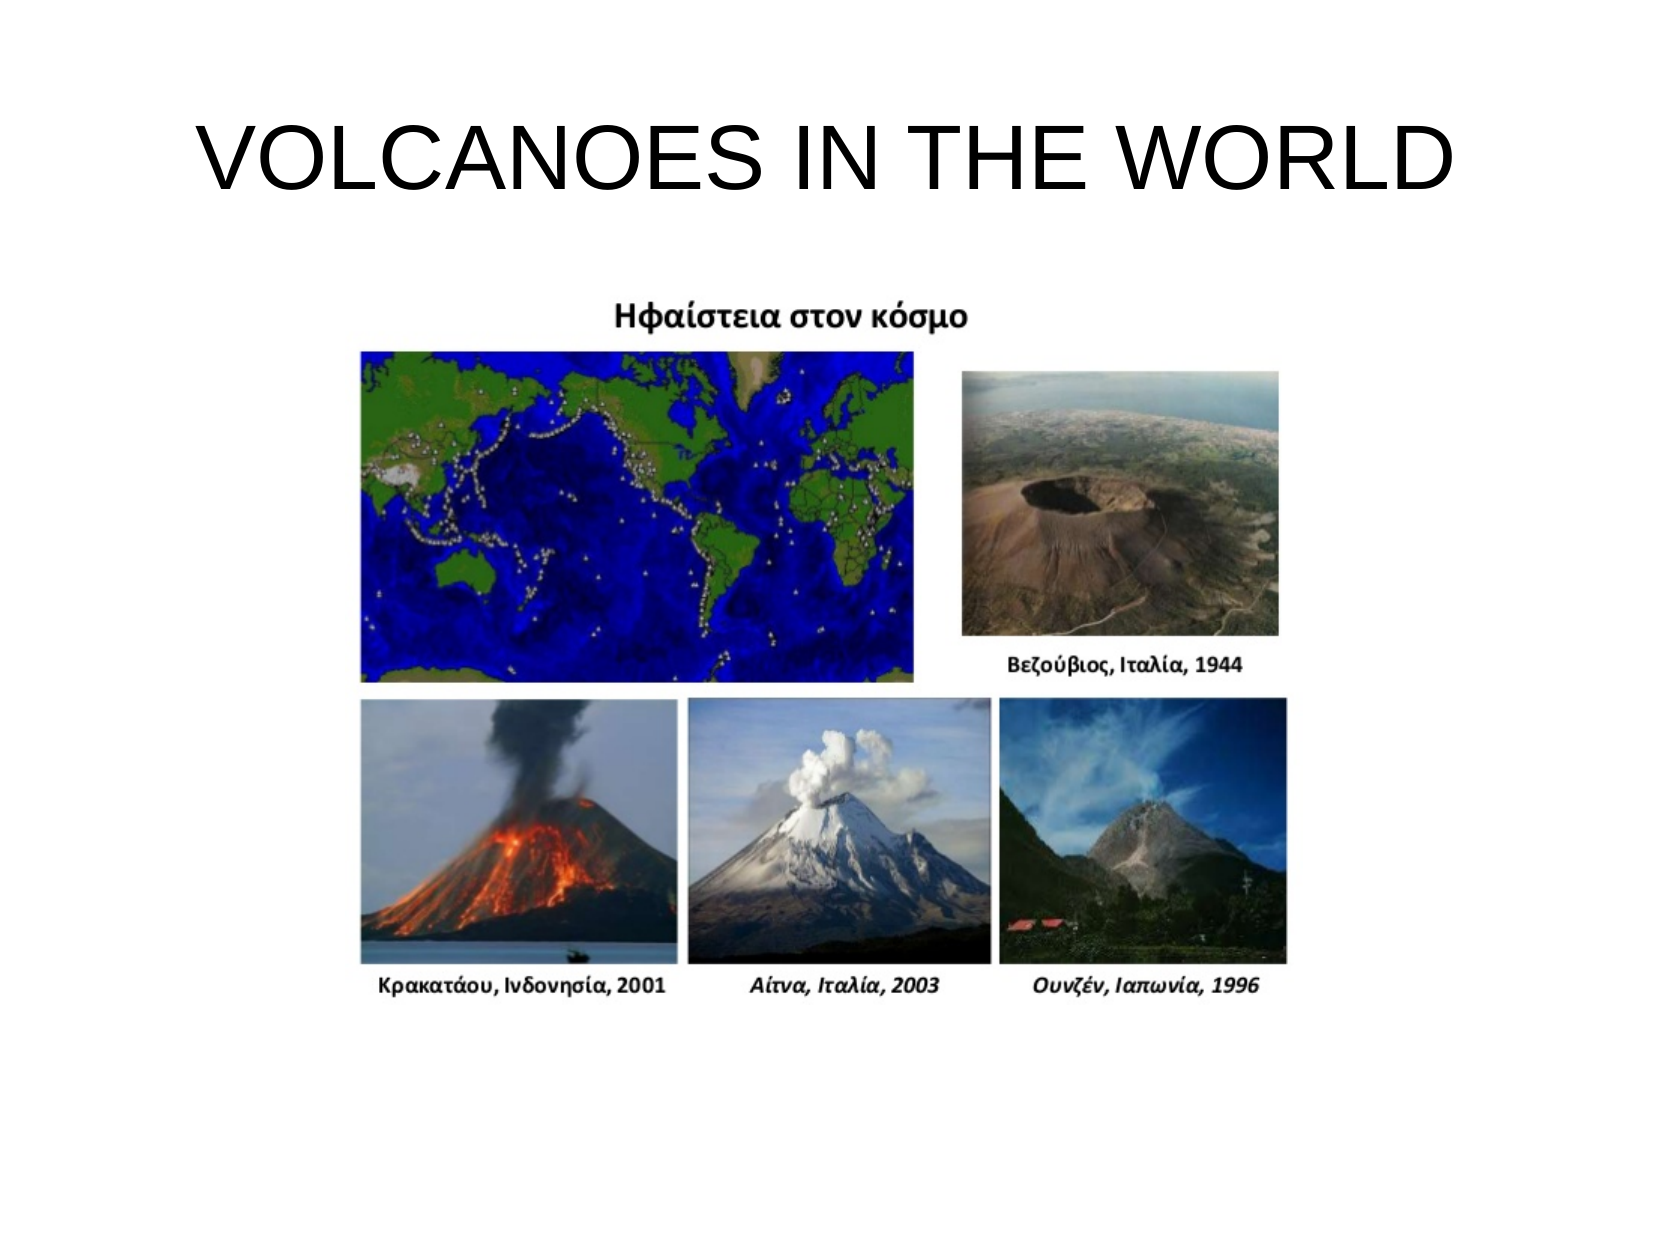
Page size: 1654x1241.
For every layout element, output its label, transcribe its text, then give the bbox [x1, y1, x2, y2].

text_box VOLCANOES IN THE WORLD [82, 49, 1571, 257]
picture [344, 284, 1304, 1005]
